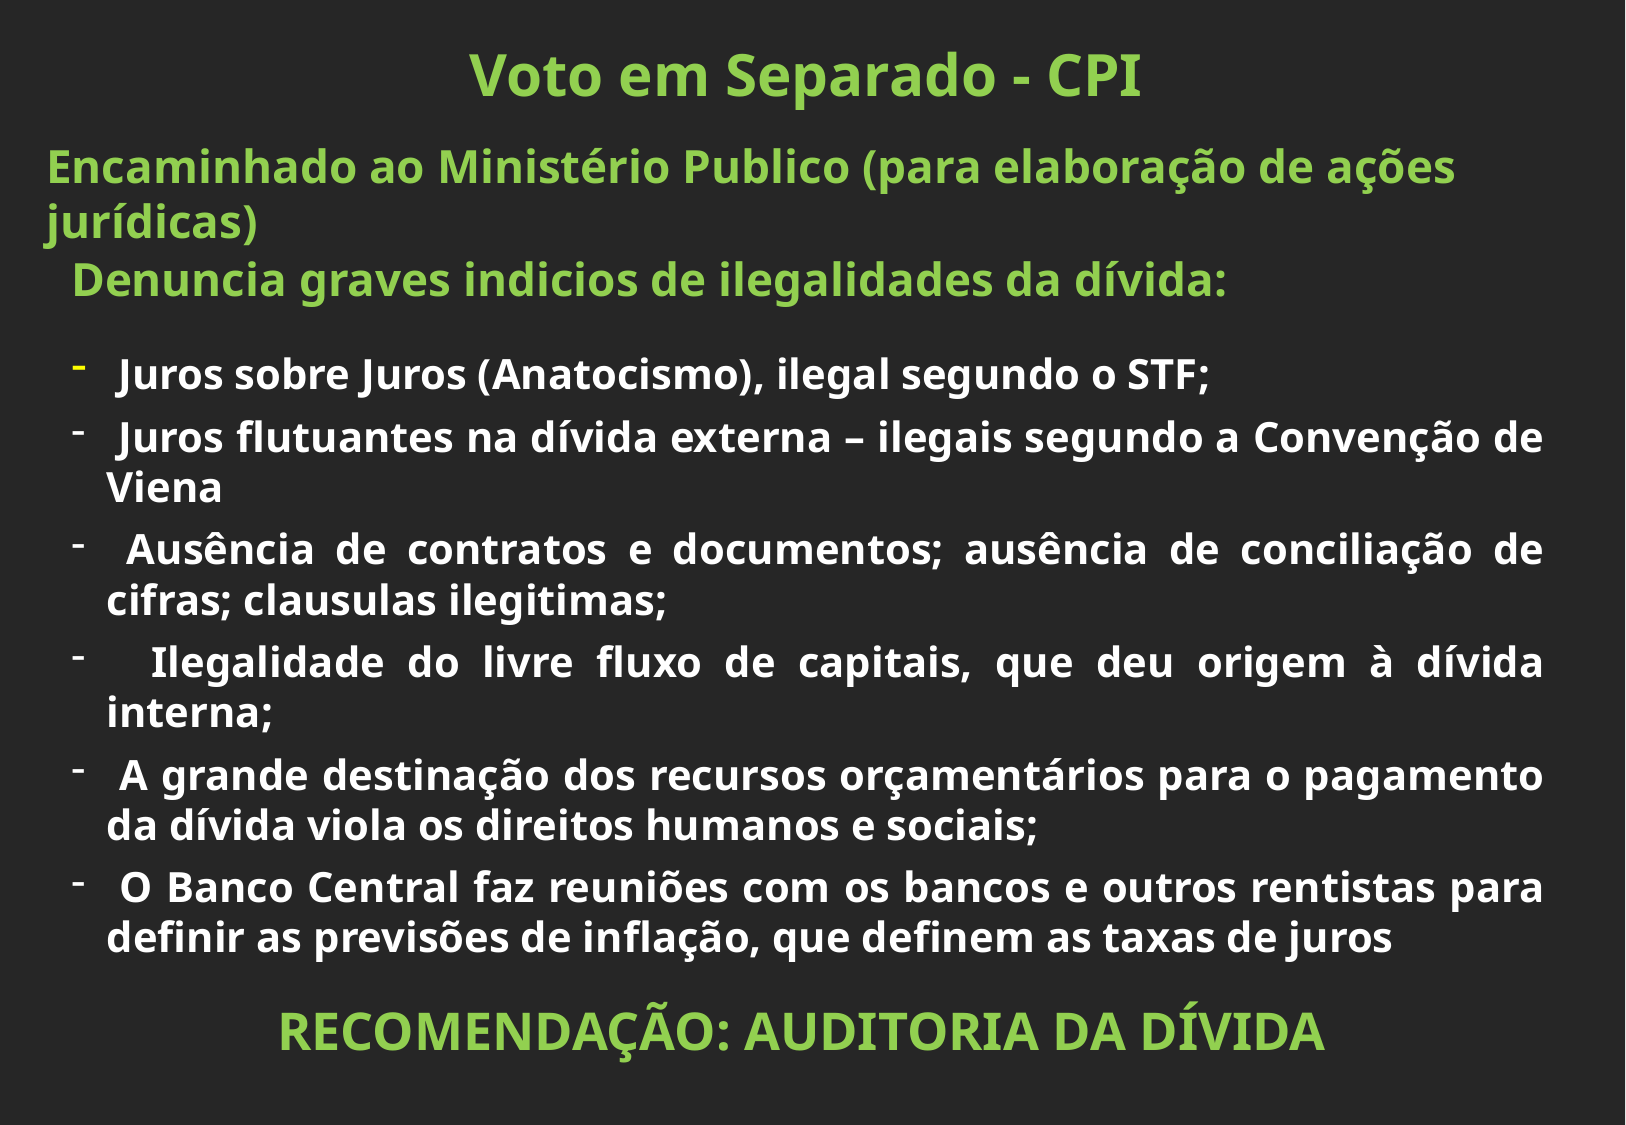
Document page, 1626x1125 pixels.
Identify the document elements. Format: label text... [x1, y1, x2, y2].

text_box Voto em Separado - CPI Encaminhado ao Ministério Publico (para elaboração de ações jurídicas) [31, 30, 1581, 313]
text_box Denuncia graves indicios de ilegalidades da dívida: Juros sobre Juros (Anatocismo), ilegal segundo o STF; Juros flutuantes na dívida externa – ilegais segundo a Convenção de Viena Ausência de contratos e documentos; ausência de conciliação de cifras; clausulas ilegitimas; Ilegalidade do livre fluxo de capitais, que deu origem à dívida interna; A grande destinação dos recursos orçamentários para o pagamento da dívida viola os direitos humanos e sociais; O Banco Central faz reuniões com os bancos e outros rentistas para definir as previsões de inflação, que definem as taxas de juros RECOMENDAÇÃO: AUDITORIA DA DÍVIDA [56, 243, 1561, 1069]
